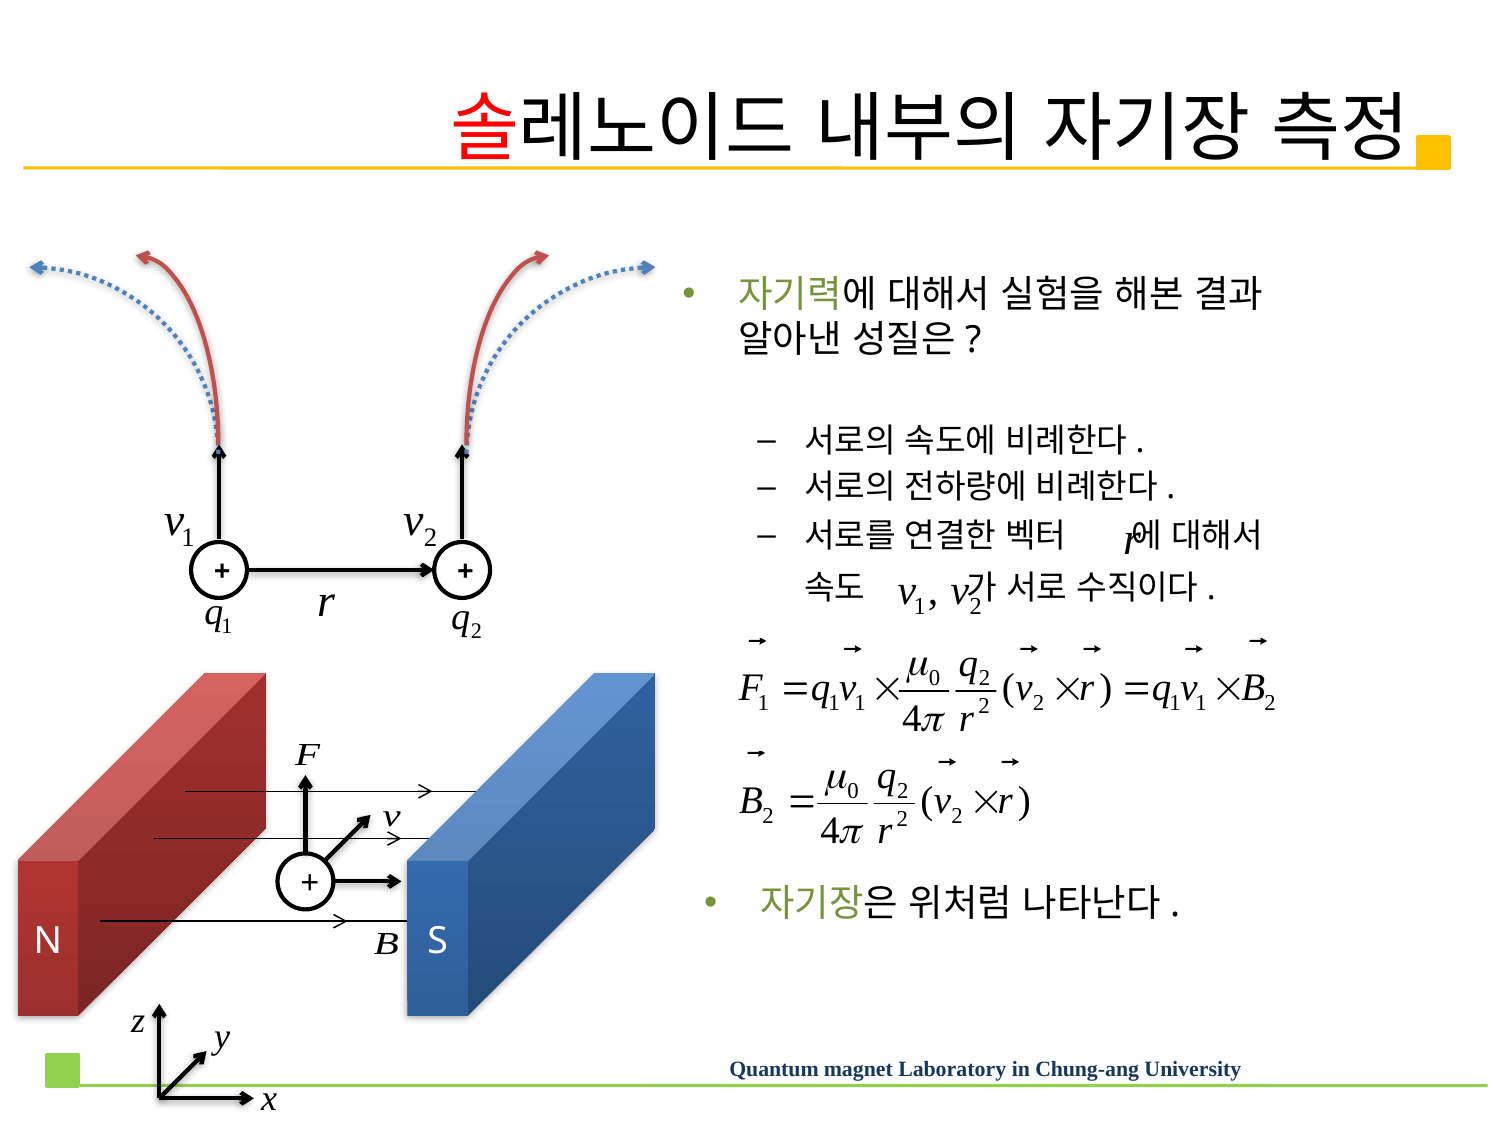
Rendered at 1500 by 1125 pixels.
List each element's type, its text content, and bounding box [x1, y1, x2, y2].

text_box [309, 573, 349, 625]
text_box [495, 260, 656, 457]
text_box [198, 585, 237, 641]
text_box [464, 250, 550, 445]
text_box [1115, 512, 1155, 563]
text_box 자기장은 위처럼 나타난다. [689, 871, 1447, 941]
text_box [157, 444, 248, 599]
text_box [731, 638, 1282, 740]
text_box [29, 260, 152, 457]
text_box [205, 1024, 239, 1064]
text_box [253, 1086, 285, 1121]
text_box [287, 727, 333, 771]
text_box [891, 562, 990, 622]
text_box S [407, 673, 656, 1016]
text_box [366, 916, 408, 960]
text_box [100, 790, 503, 922]
title 솔레노이드 내부의 자기장 측정 [75, 30, 1425, 219]
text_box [396, 444, 491, 599]
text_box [324, 814, 371, 861]
list 자기력에 대해서 실험을 해본 결과 알아낸 성질은? 서로의 속도에 비례한다. 서로의 전하량에 비례한다. 서로를 연결한 벡터 에 대해서 속도 가 서로 수직이다. [667, 262, 1425, 1005]
text_box [135, 250, 221, 445]
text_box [376, 796, 412, 835]
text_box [445, 590, 491, 646]
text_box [731, 751, 1039, 853]
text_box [123, 1008, 155, 1039]
text_box N [17, 673, 266, 1016]
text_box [159, 1050, 207, 1098]
